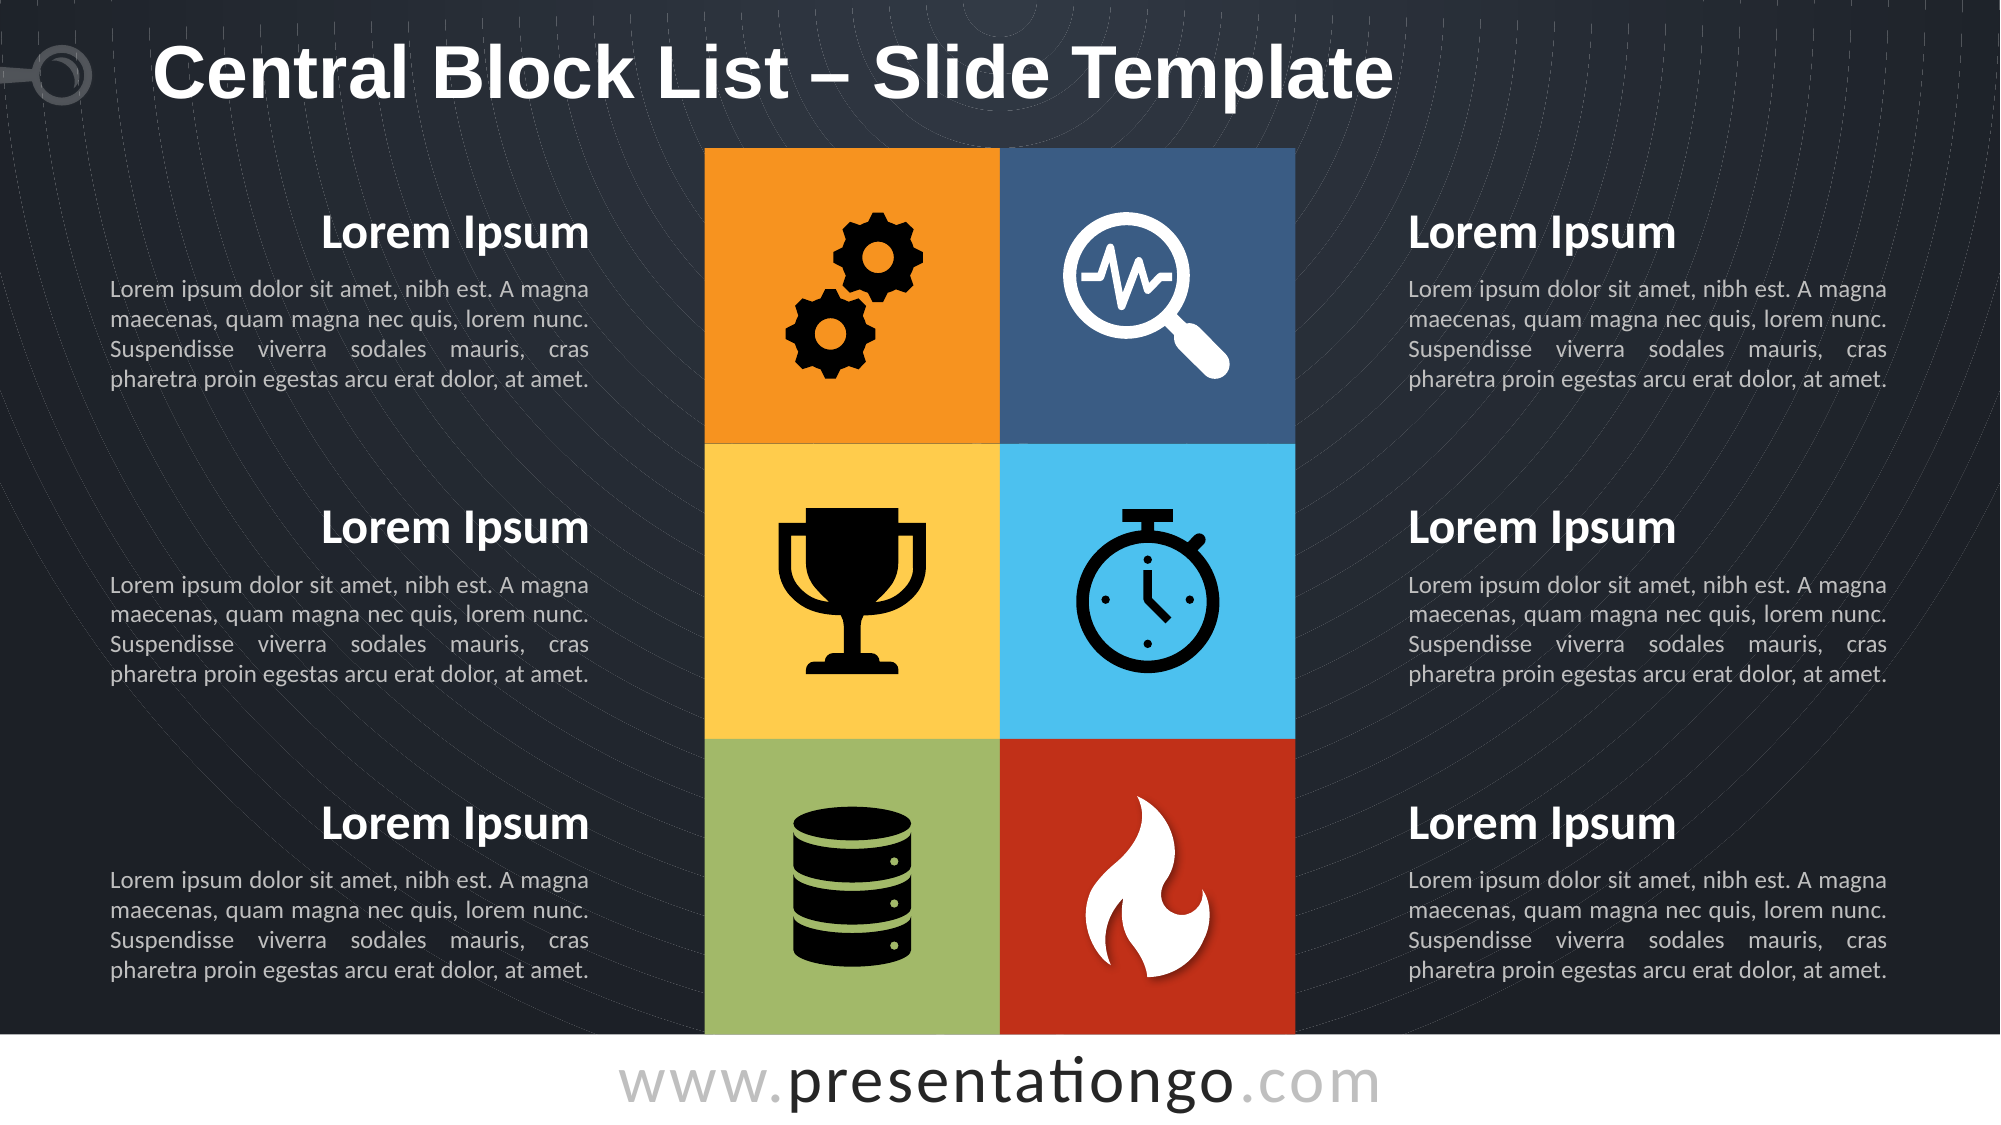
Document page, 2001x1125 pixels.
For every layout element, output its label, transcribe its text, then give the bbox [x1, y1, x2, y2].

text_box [1408, 189, 1889, 402]
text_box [110, 485, 591, 698]
text_box [703, 738, 999, 1035]
text_box [999, 442, 1296, 738]
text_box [1408, 485, 1889, 698]
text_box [793, 806, 912, 967]
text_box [1046, 194, 1249, 397]
text_box [999, 147, 1296, 442]
text_box [778, 508, 926, 675]
text_box [999, 738, 1296, 1035]
text_box [1085, 796, 1210, 978]
text_box [703, 147, 999, 442]
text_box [1408, 780, 1889, 993]
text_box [1046, 490, 1249, 693]
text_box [785, 212, 923, 379]
title Central Block List – Slide Template [137, 26, 1863, 148]
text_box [110, 780, 591, 993]
text_box [703, 442, 999, 738]
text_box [110, 189, 591, 402]
